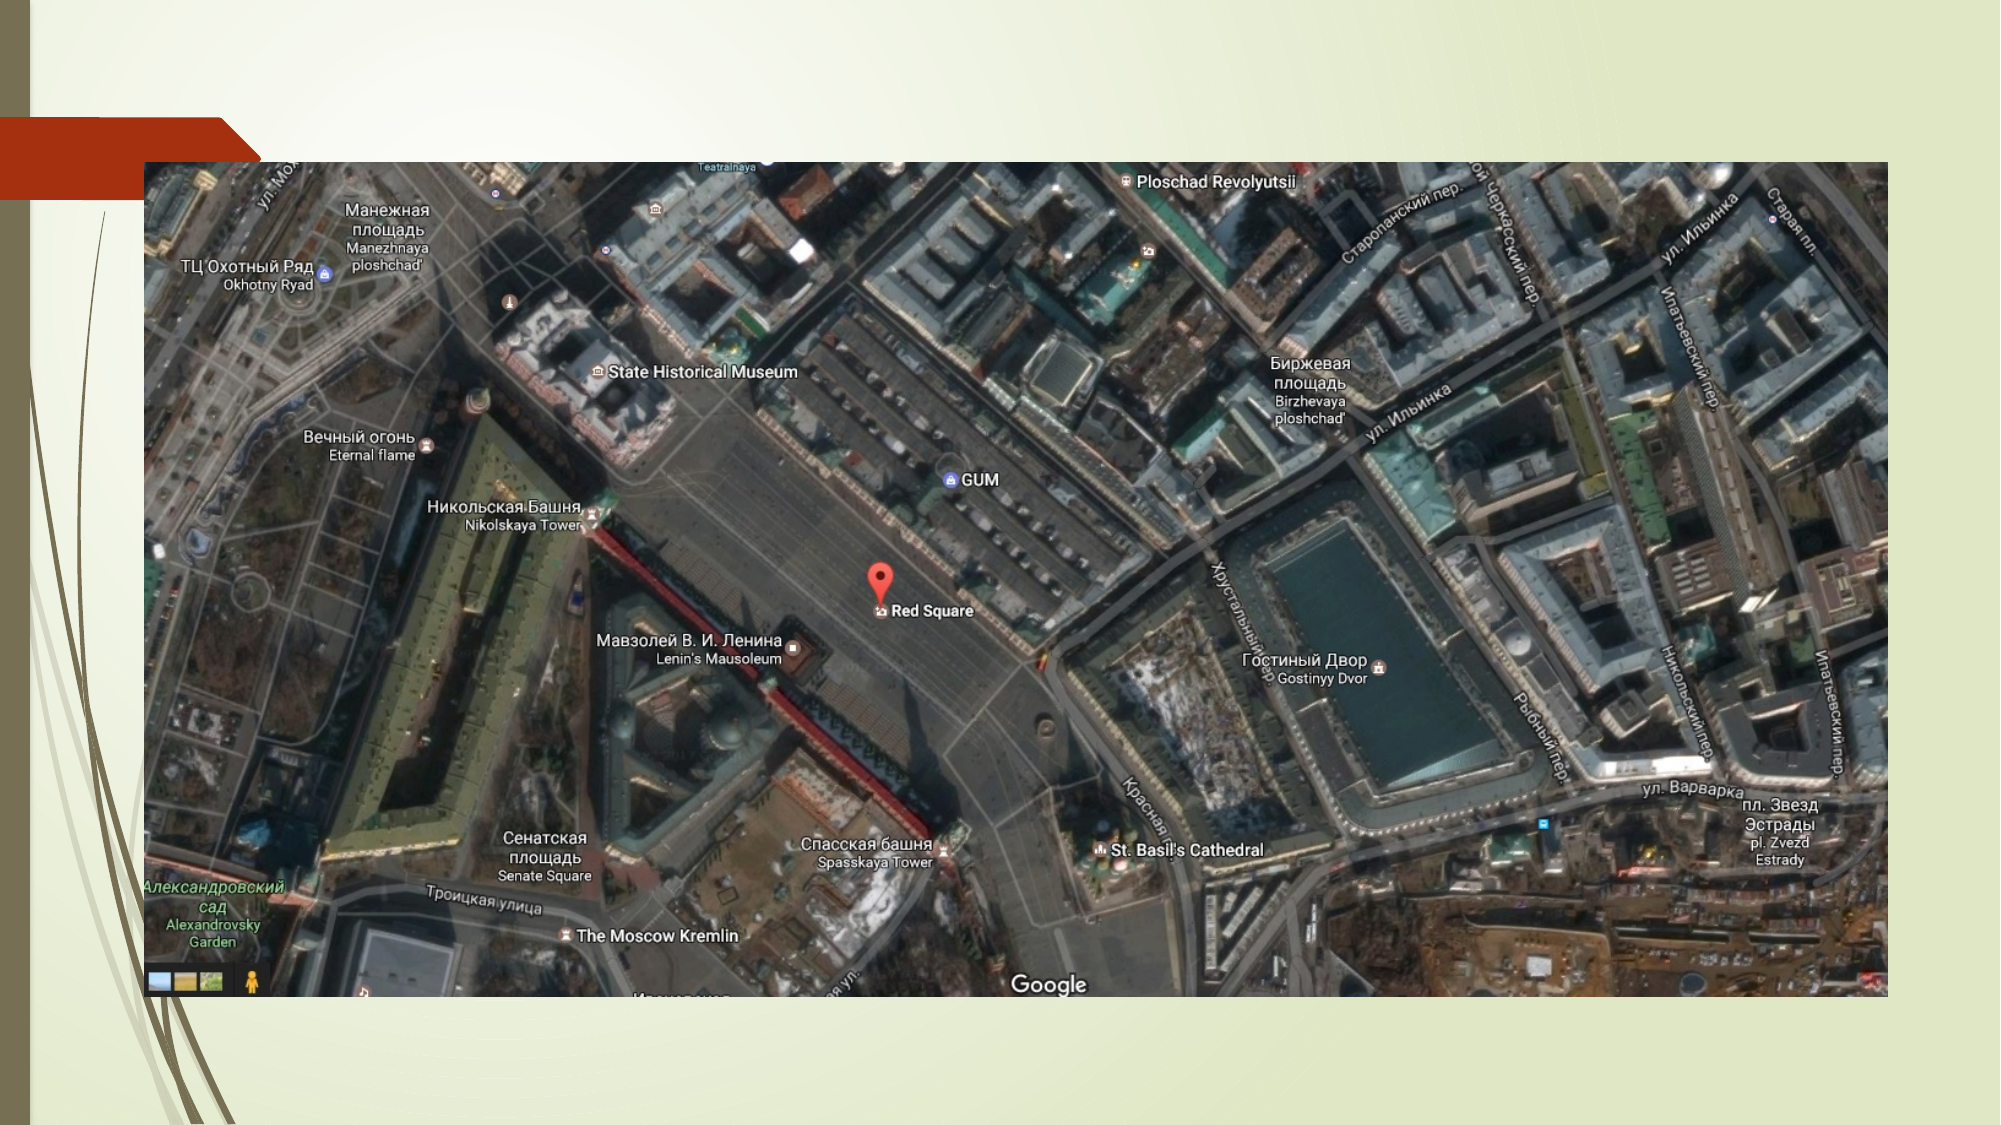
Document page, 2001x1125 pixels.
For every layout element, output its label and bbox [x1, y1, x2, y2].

list [144, 162, 1888, 997]
